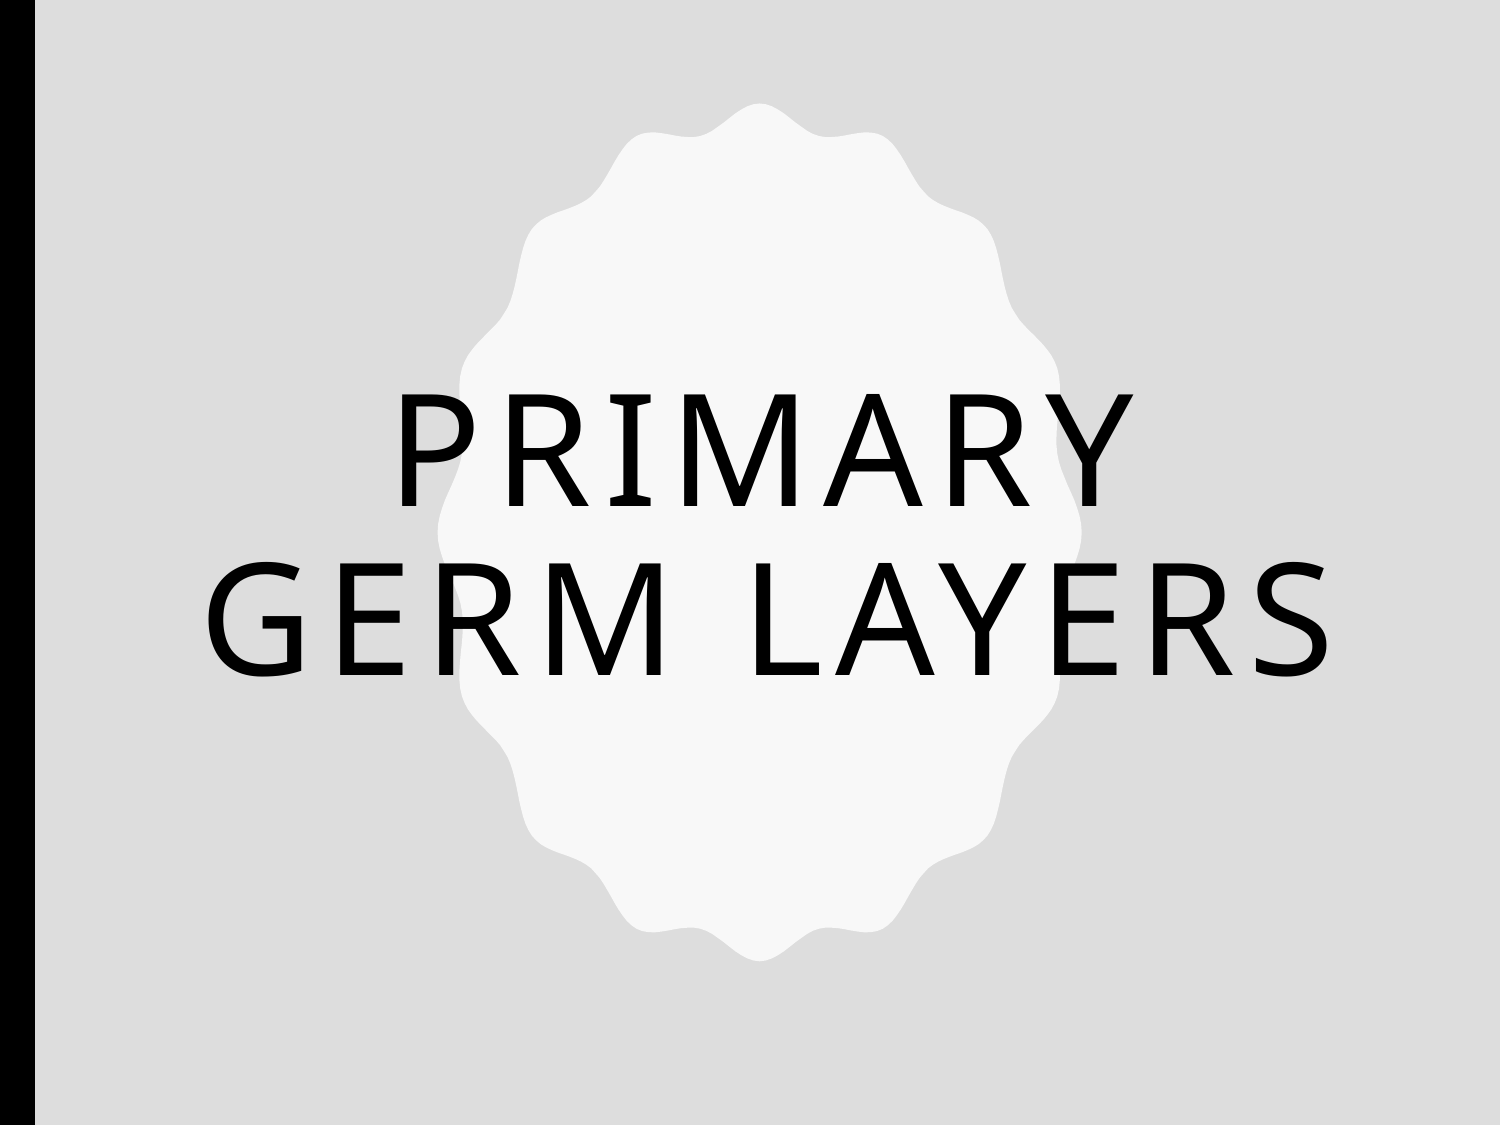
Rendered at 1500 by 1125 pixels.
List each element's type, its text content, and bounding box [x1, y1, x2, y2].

title Primary germ layers [132, 180, 1403, 902]
